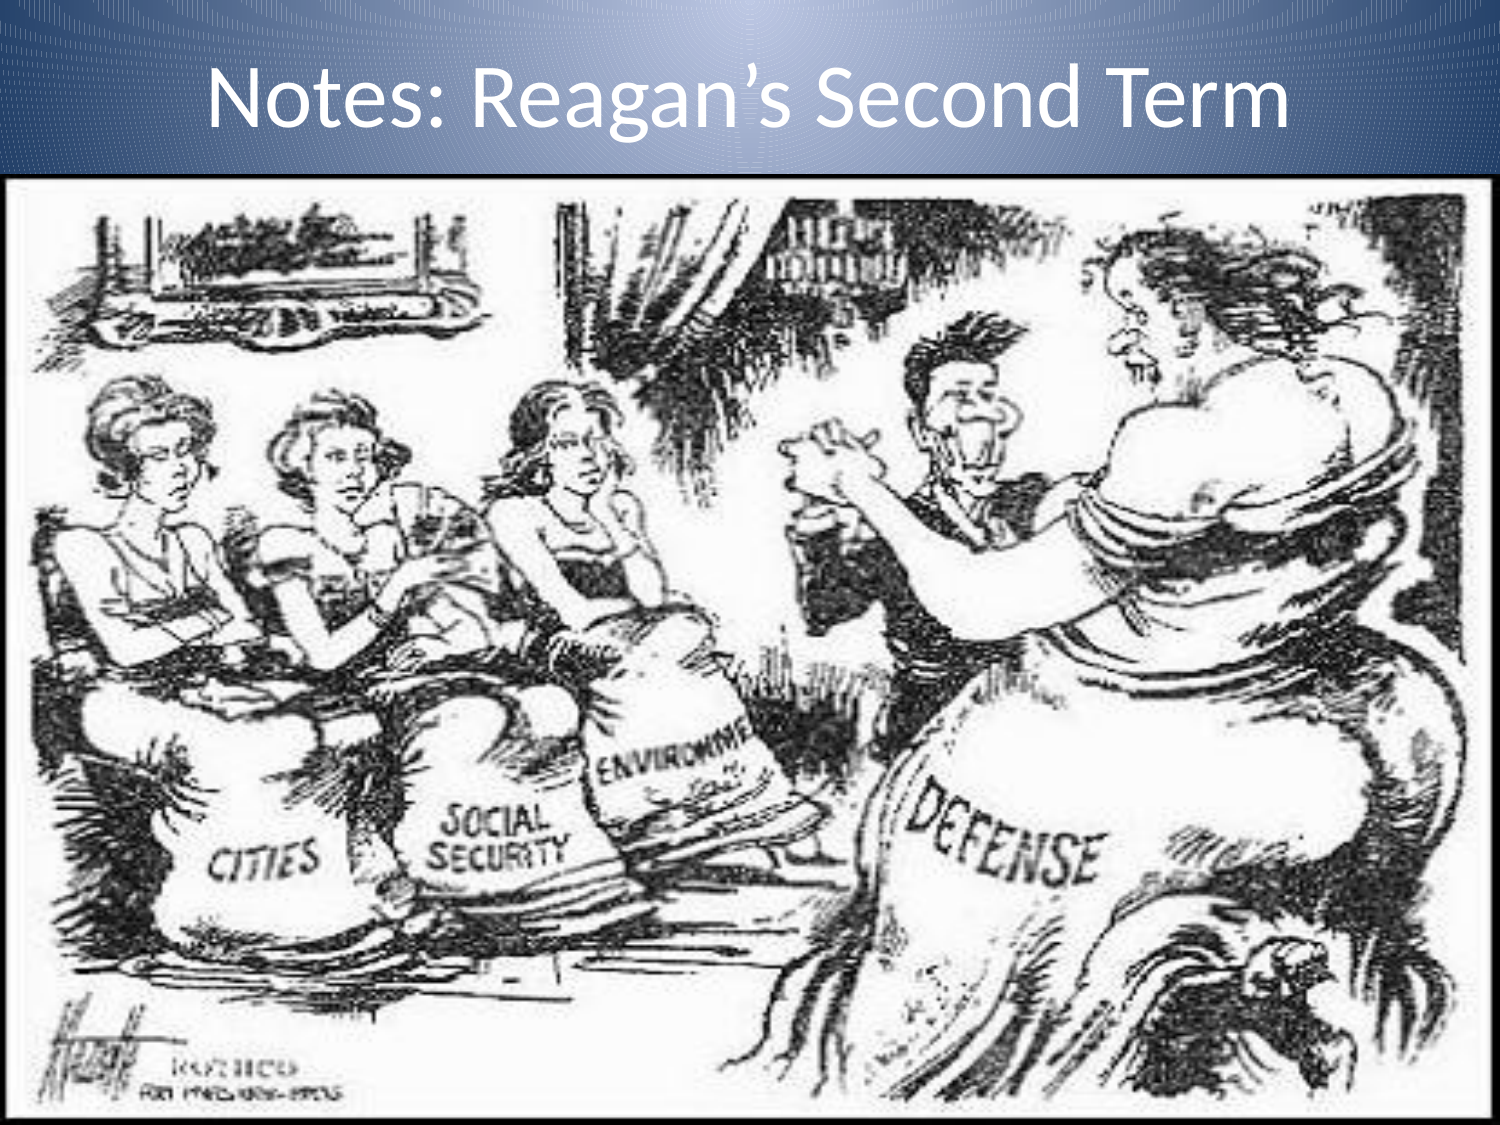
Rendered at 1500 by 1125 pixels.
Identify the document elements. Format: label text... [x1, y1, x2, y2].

title Notes: Reagan’s Second Term [0, 6, 1500, 174]
picture [0, 174, 1500, 1125]
